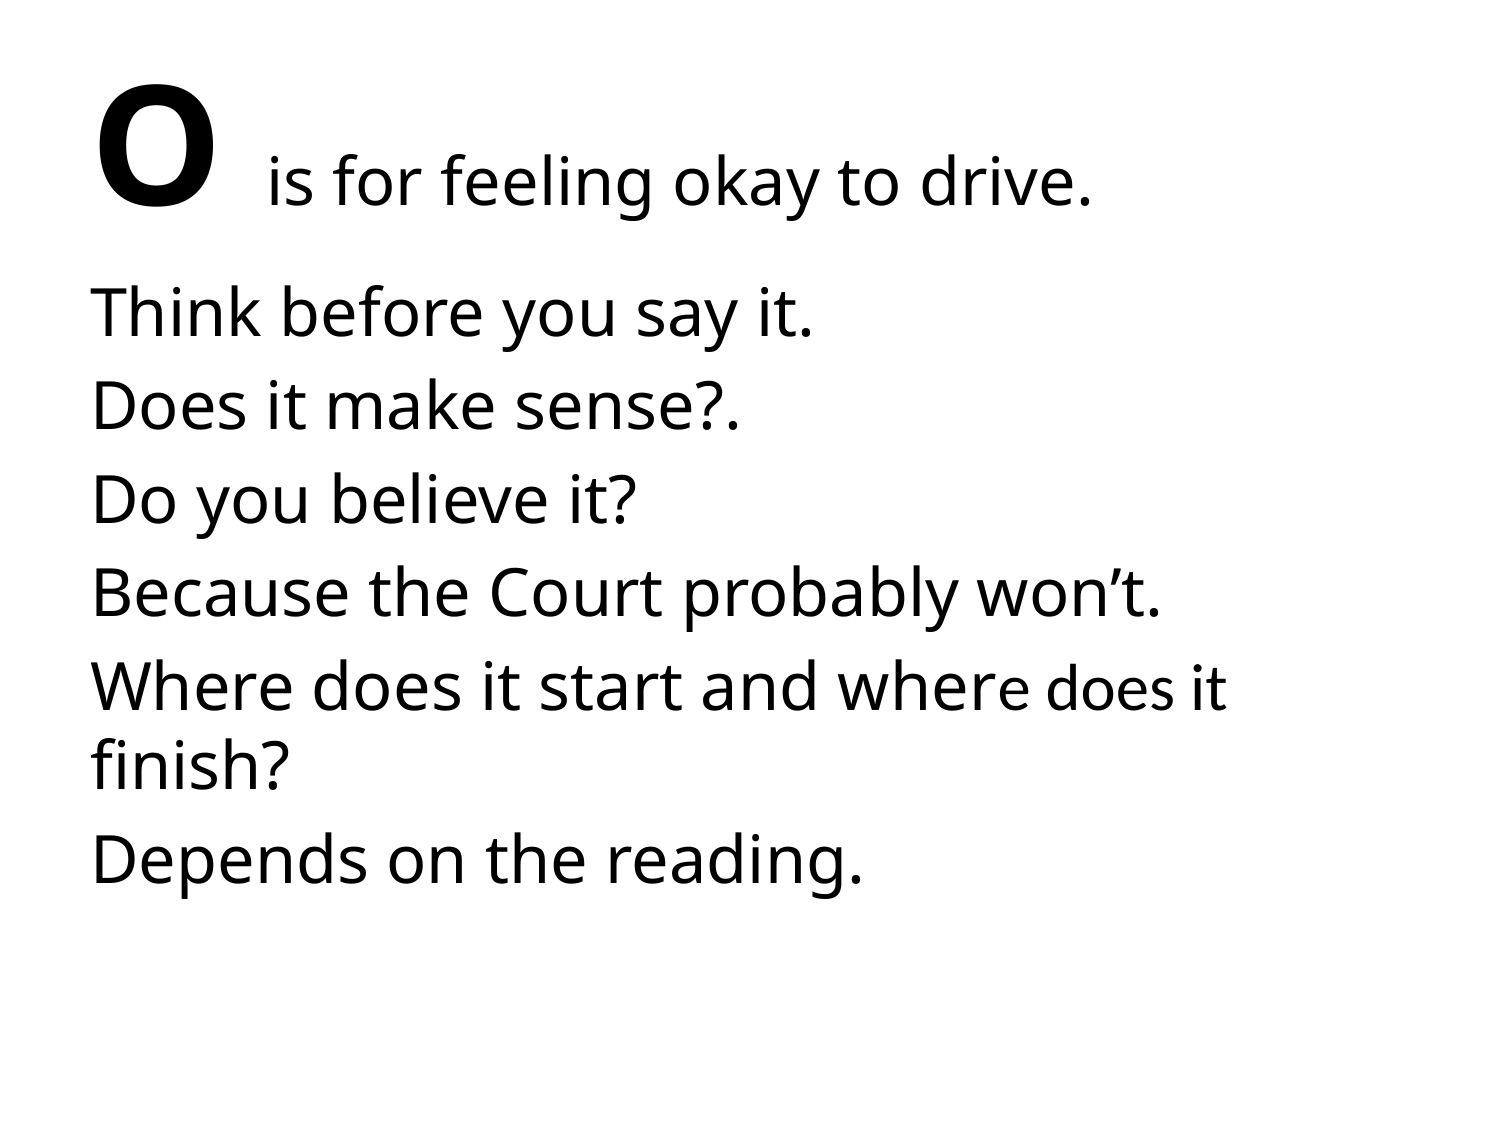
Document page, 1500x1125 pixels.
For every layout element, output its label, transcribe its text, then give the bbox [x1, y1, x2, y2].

list Think before you say it. Does it make sense?. Do you believe it? Because the Court probably won’t. Where does it start and where does it finish? Depends on the reading. [75, 262, 1425, 1005]
title O is for feeling okay to drive. [75, 45, 1425, 233]
